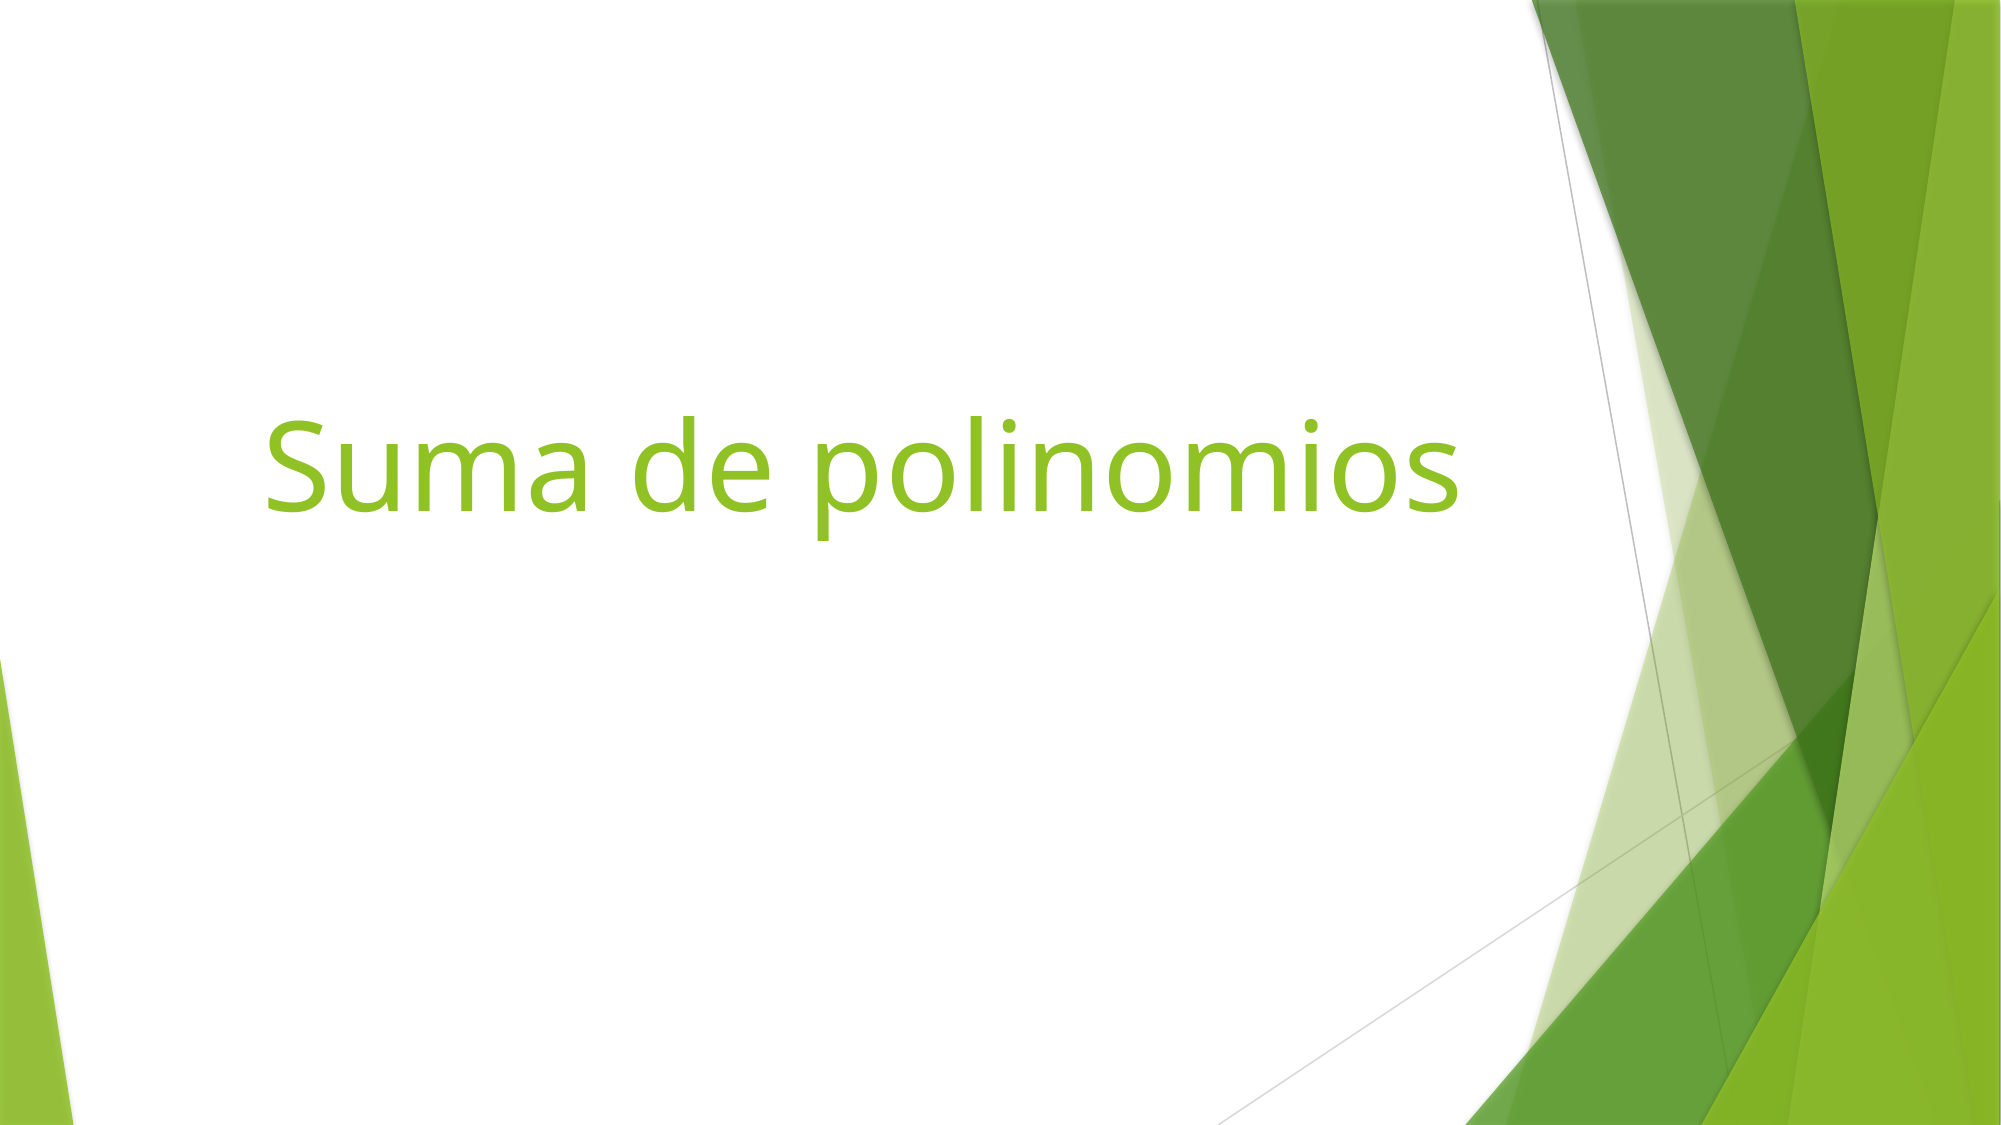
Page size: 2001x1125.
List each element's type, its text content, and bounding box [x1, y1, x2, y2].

title Suma de polinomios [174, 378, 1585, 596]
